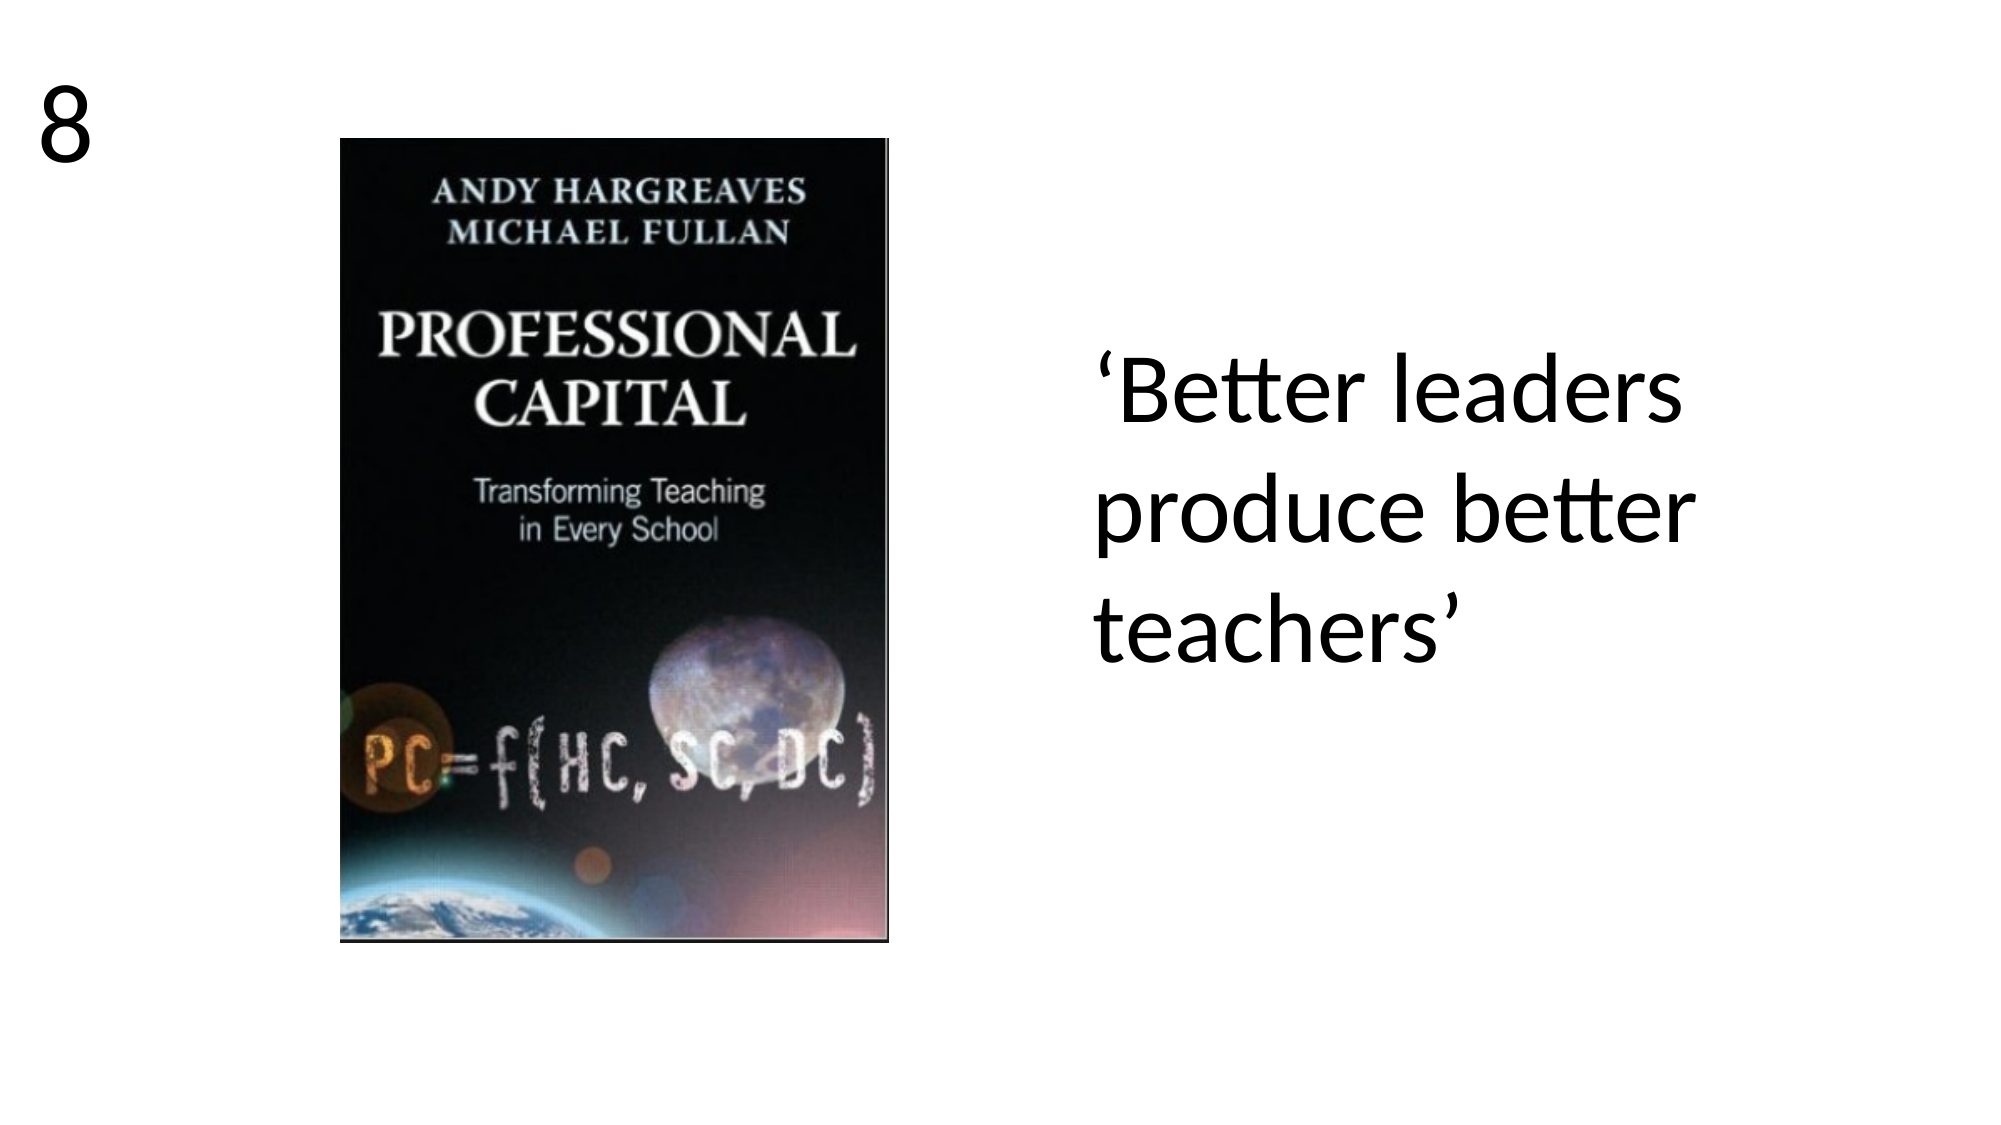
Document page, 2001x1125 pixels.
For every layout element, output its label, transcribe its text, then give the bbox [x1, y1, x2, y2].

text_box 8 [22, 42, 152, 193]
text_box ‘Better leaders produce better teachers’ [1077, 315, 1940, 690]
picture [340, 138, 889, 943]
